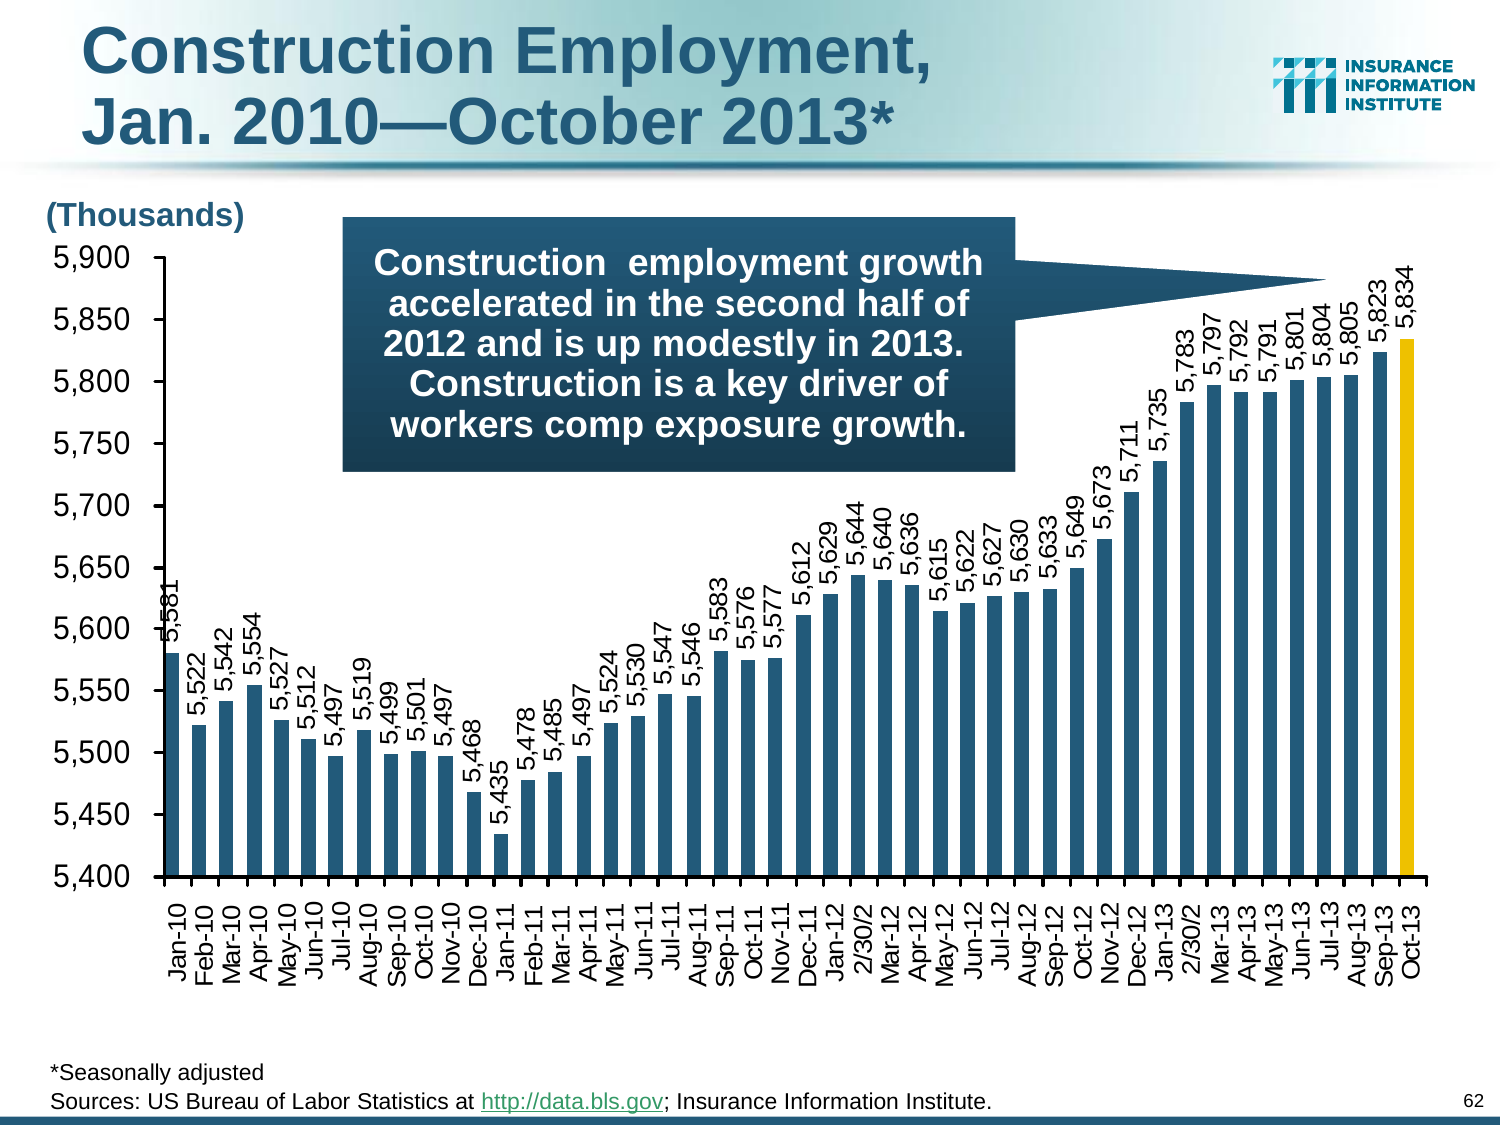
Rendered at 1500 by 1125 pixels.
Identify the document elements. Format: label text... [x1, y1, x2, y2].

title Construction Employment, Jan. 2010—October 2013* [73, 16, 1289, 159]
text_box (Thousands) [45, 197, 1395, 217]
text_box 62 [1422, 1091, 1485, 1111]
text_box *Seasonally adjusted Sources: US Bureau of Labor Statistics at http://data.bls.gov; Insurance Information Institute. [0, 1062, 1422, 1125]
picture [0, 0, 1500, 189]
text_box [40, 217, 1435, 1012]
